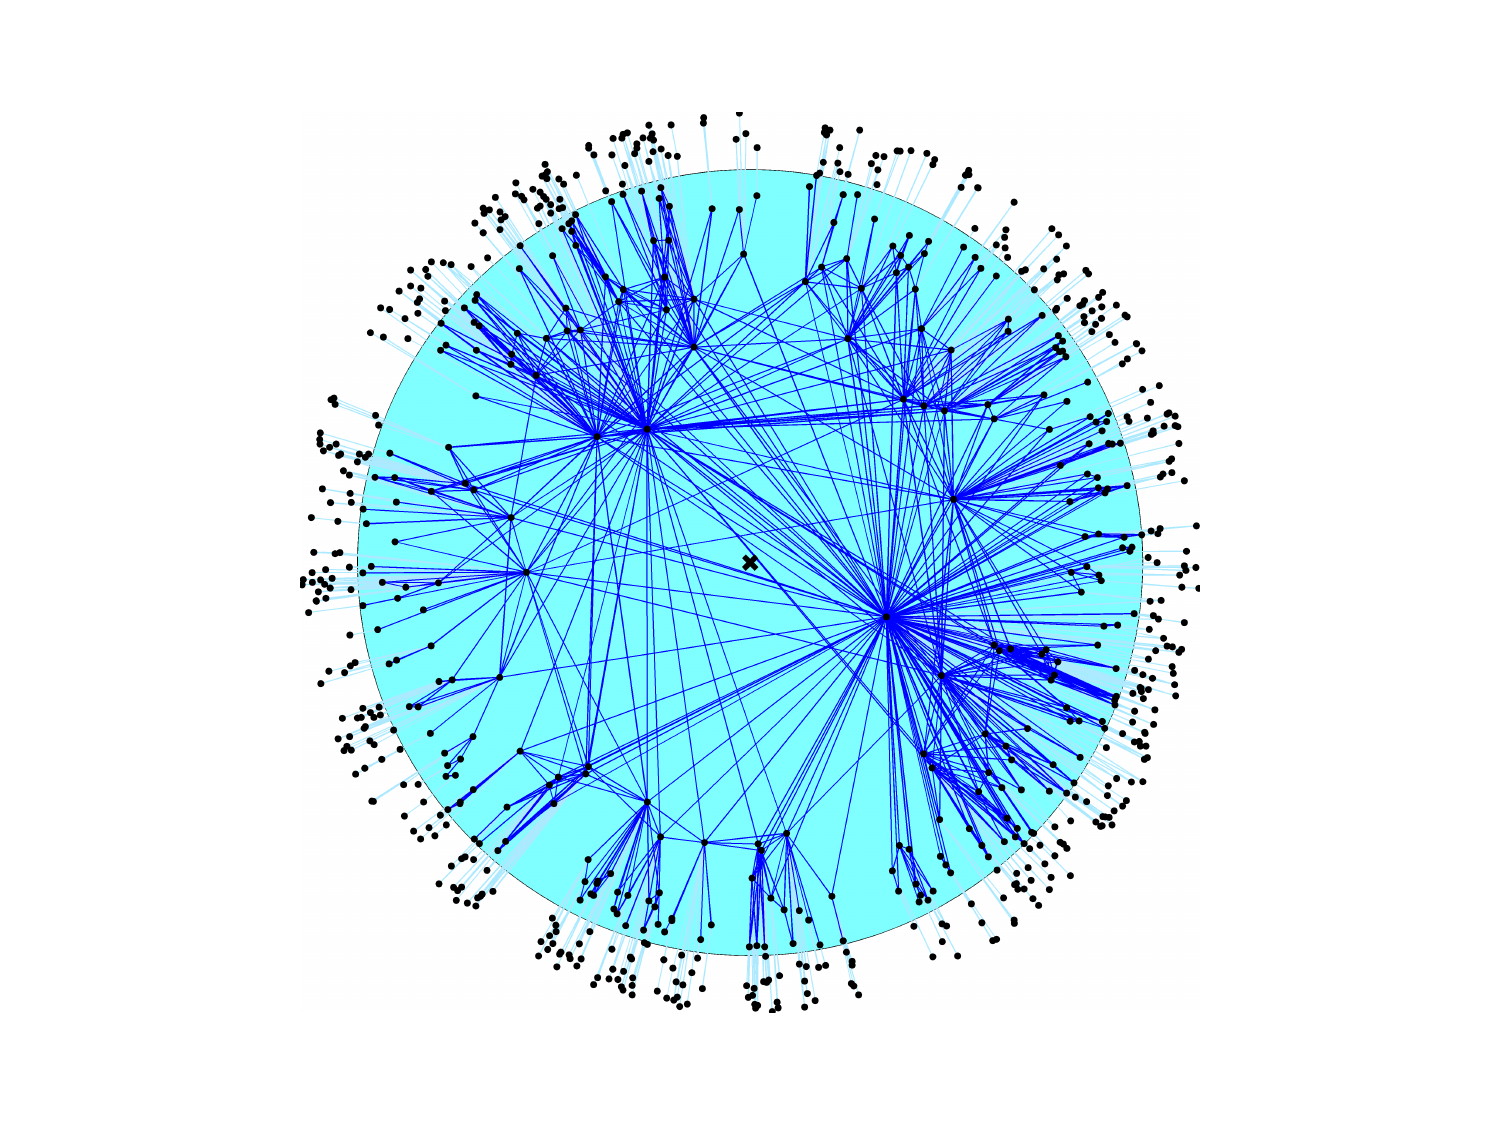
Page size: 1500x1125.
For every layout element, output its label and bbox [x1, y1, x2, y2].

picture [299, 112, 1201, 1013]
